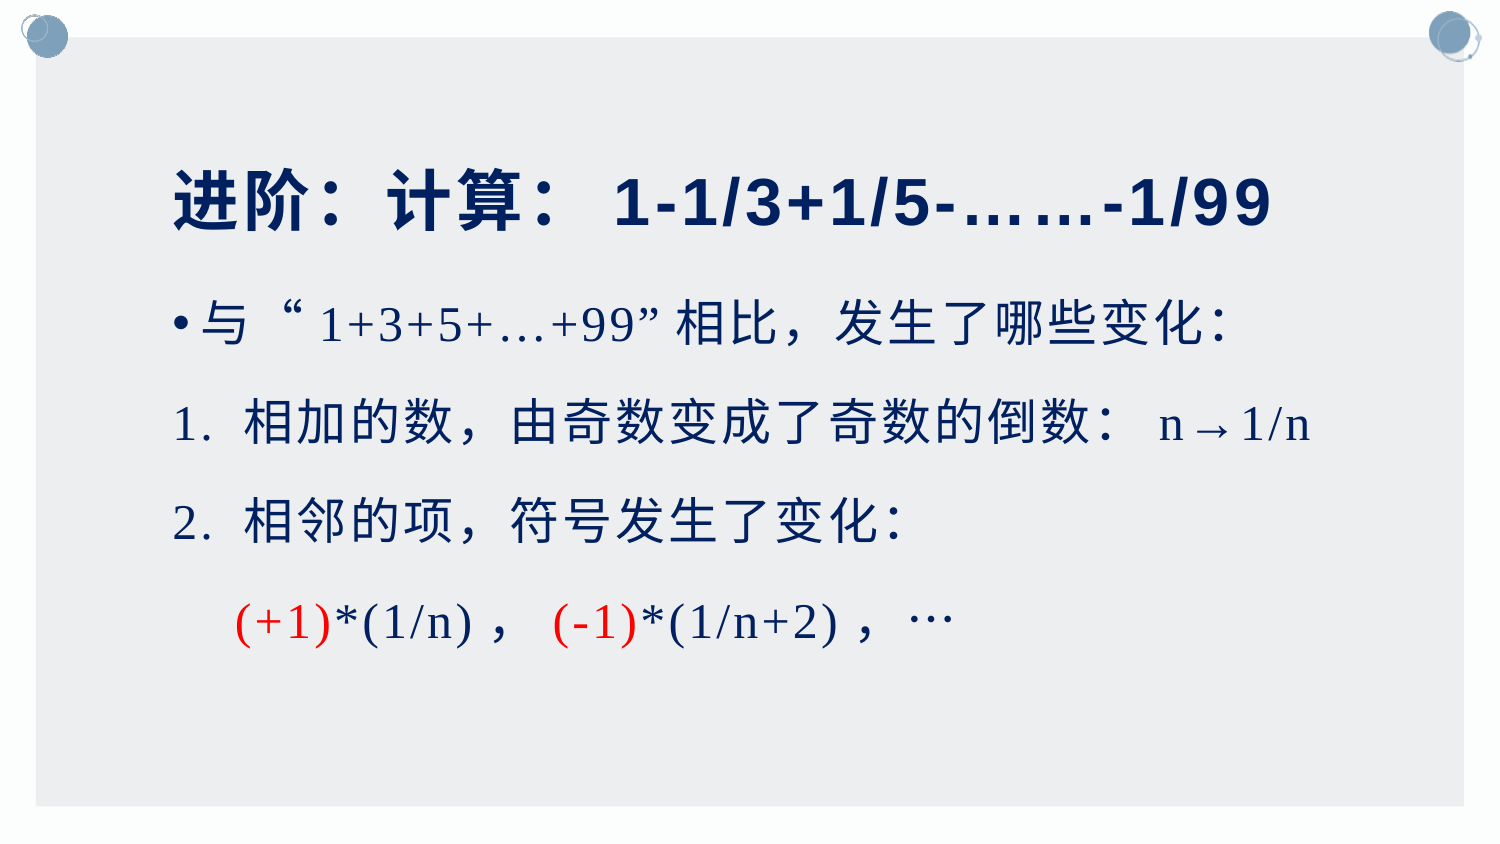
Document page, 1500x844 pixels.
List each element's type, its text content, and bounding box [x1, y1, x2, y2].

title 进阶：计算：1-1/3+1/5-……-1/99 [157, 153, 1342, 243]
picture [1411, 0, 1500, 73]
list 与“1+3+5+…+99”相比，发生了哪些变化： 1. 相加的数，由奇数变成了奇数的倒数：n→1/n 2. 相邻的项，符号发生了变化： (+1)*(1/n)，(-1)*(1/n+2)，… [157, 266, 1369, 691]
picture [0, 0, 89, 73]
